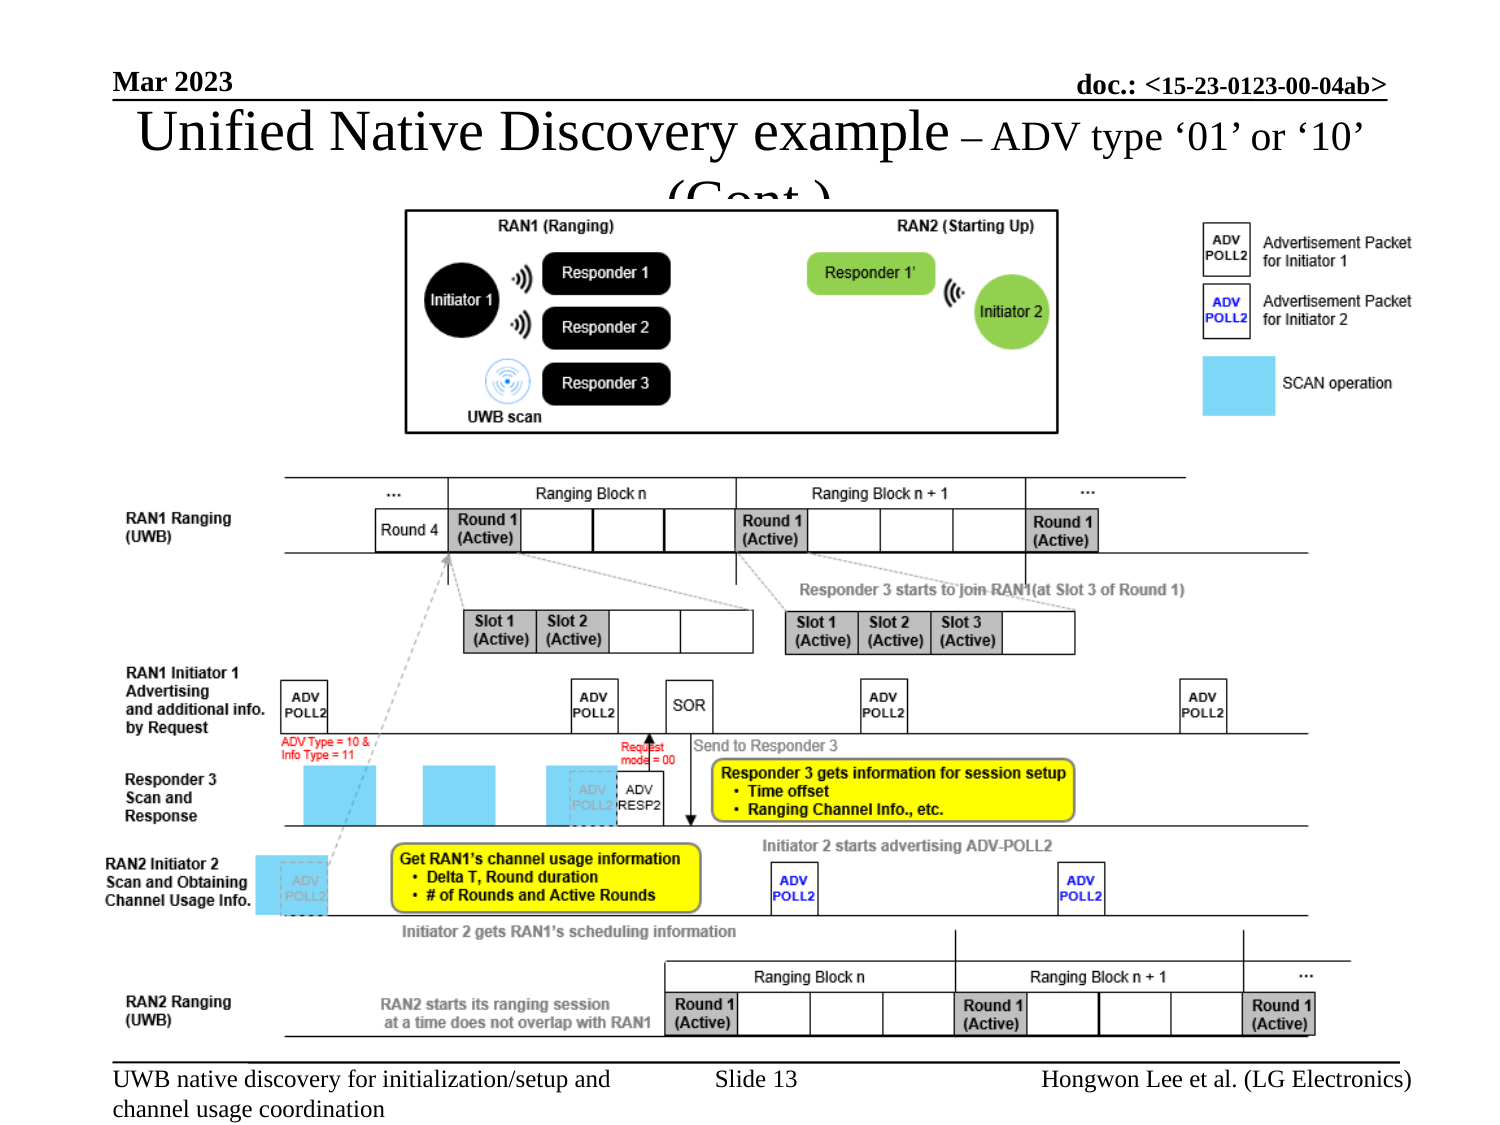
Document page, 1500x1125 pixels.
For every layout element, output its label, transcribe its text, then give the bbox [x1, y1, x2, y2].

slide_number Slide 13 [712, 1062, 800, 1093]
footer Hongwon Lee et al. (LG Electronics) [900, 1062, 1413, 1093]
picture [96, 199, 1417, 1049]
title Unified Native Discovery example – ADV type ‘01’ or ‘10’ (Cont.) [37, 112, 1463, 213]
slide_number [112, 62, 375, 98]
